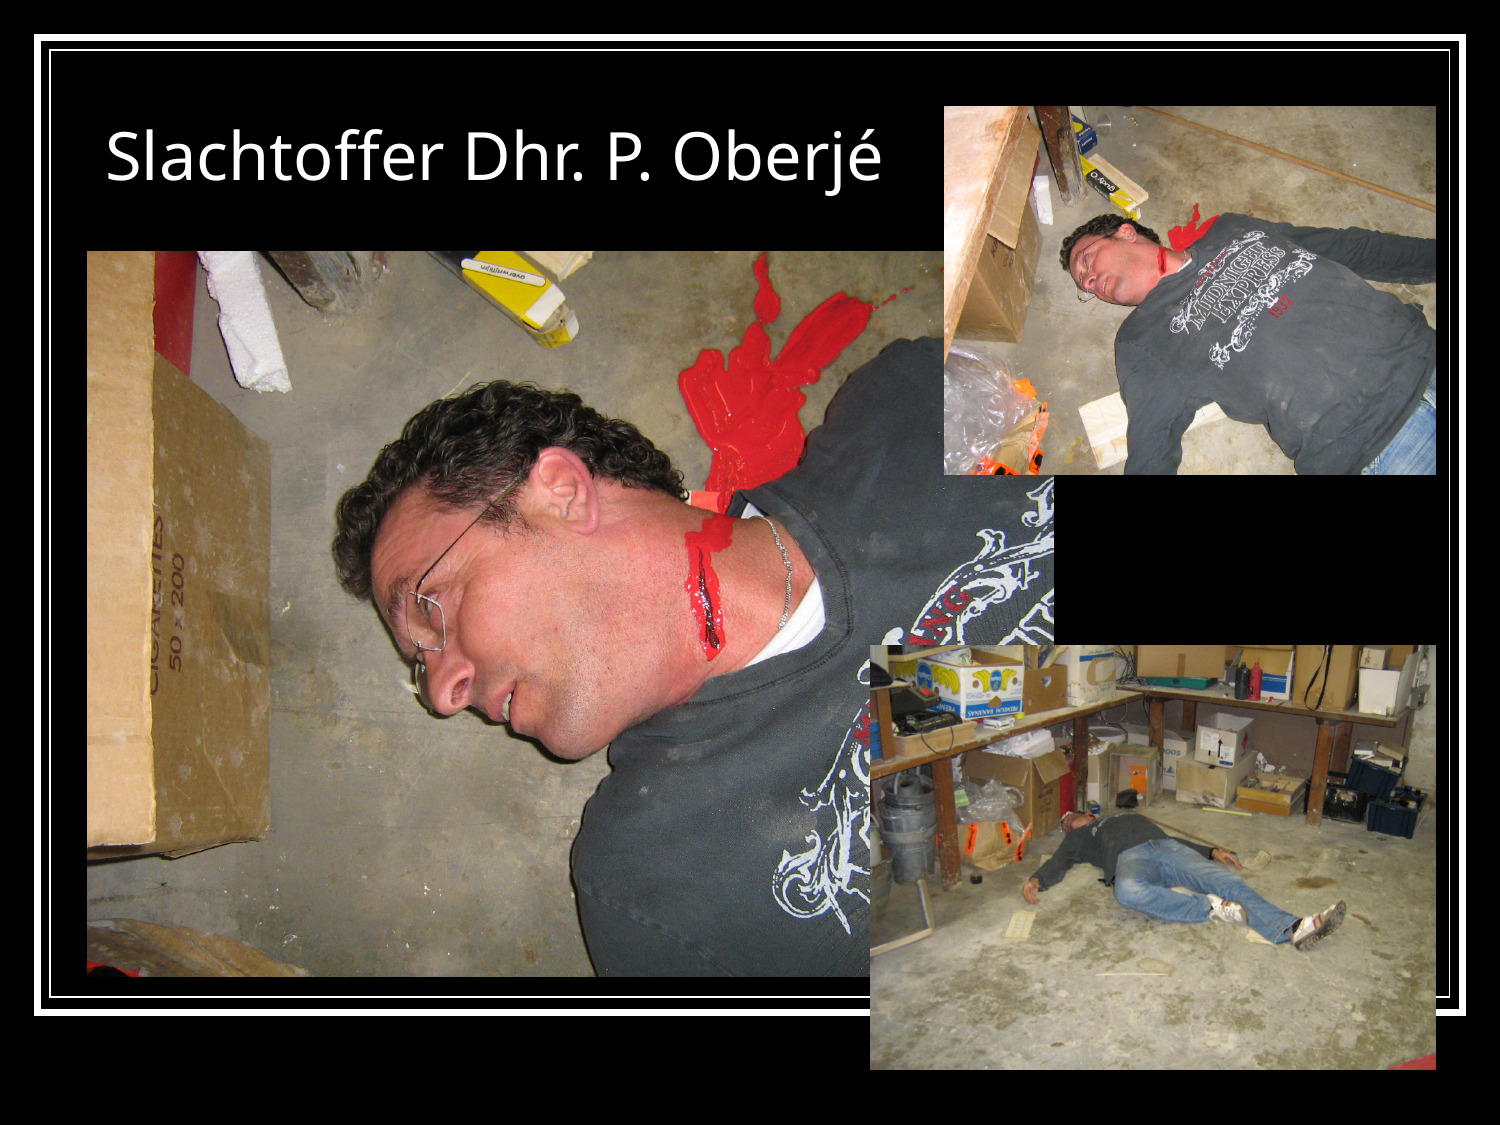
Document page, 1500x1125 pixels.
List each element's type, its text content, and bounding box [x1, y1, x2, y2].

picture [87, 106, 1436, 1070]
text_box Slachtoffer Dhr. P. Oberjé [90, 106, 901, 202]
